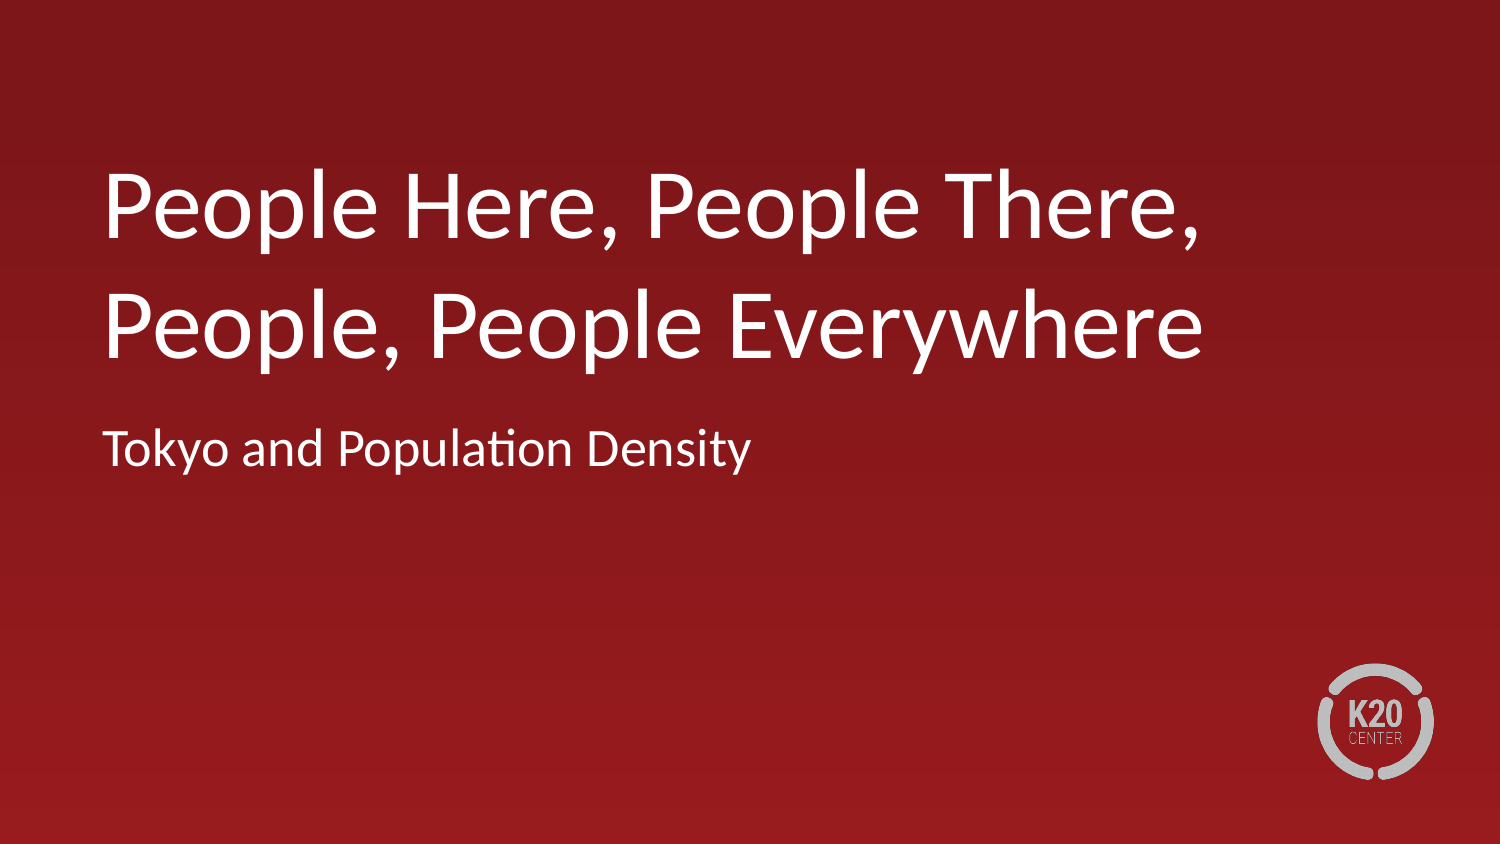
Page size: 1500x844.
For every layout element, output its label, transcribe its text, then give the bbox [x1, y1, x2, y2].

subtitle Tokyo and Population Density [87, 397, 1376, 613]
picture [1300, 646, 1451, 797]
title People Here, People There, People, People Everywhere [87, 168, 1376, 394]
